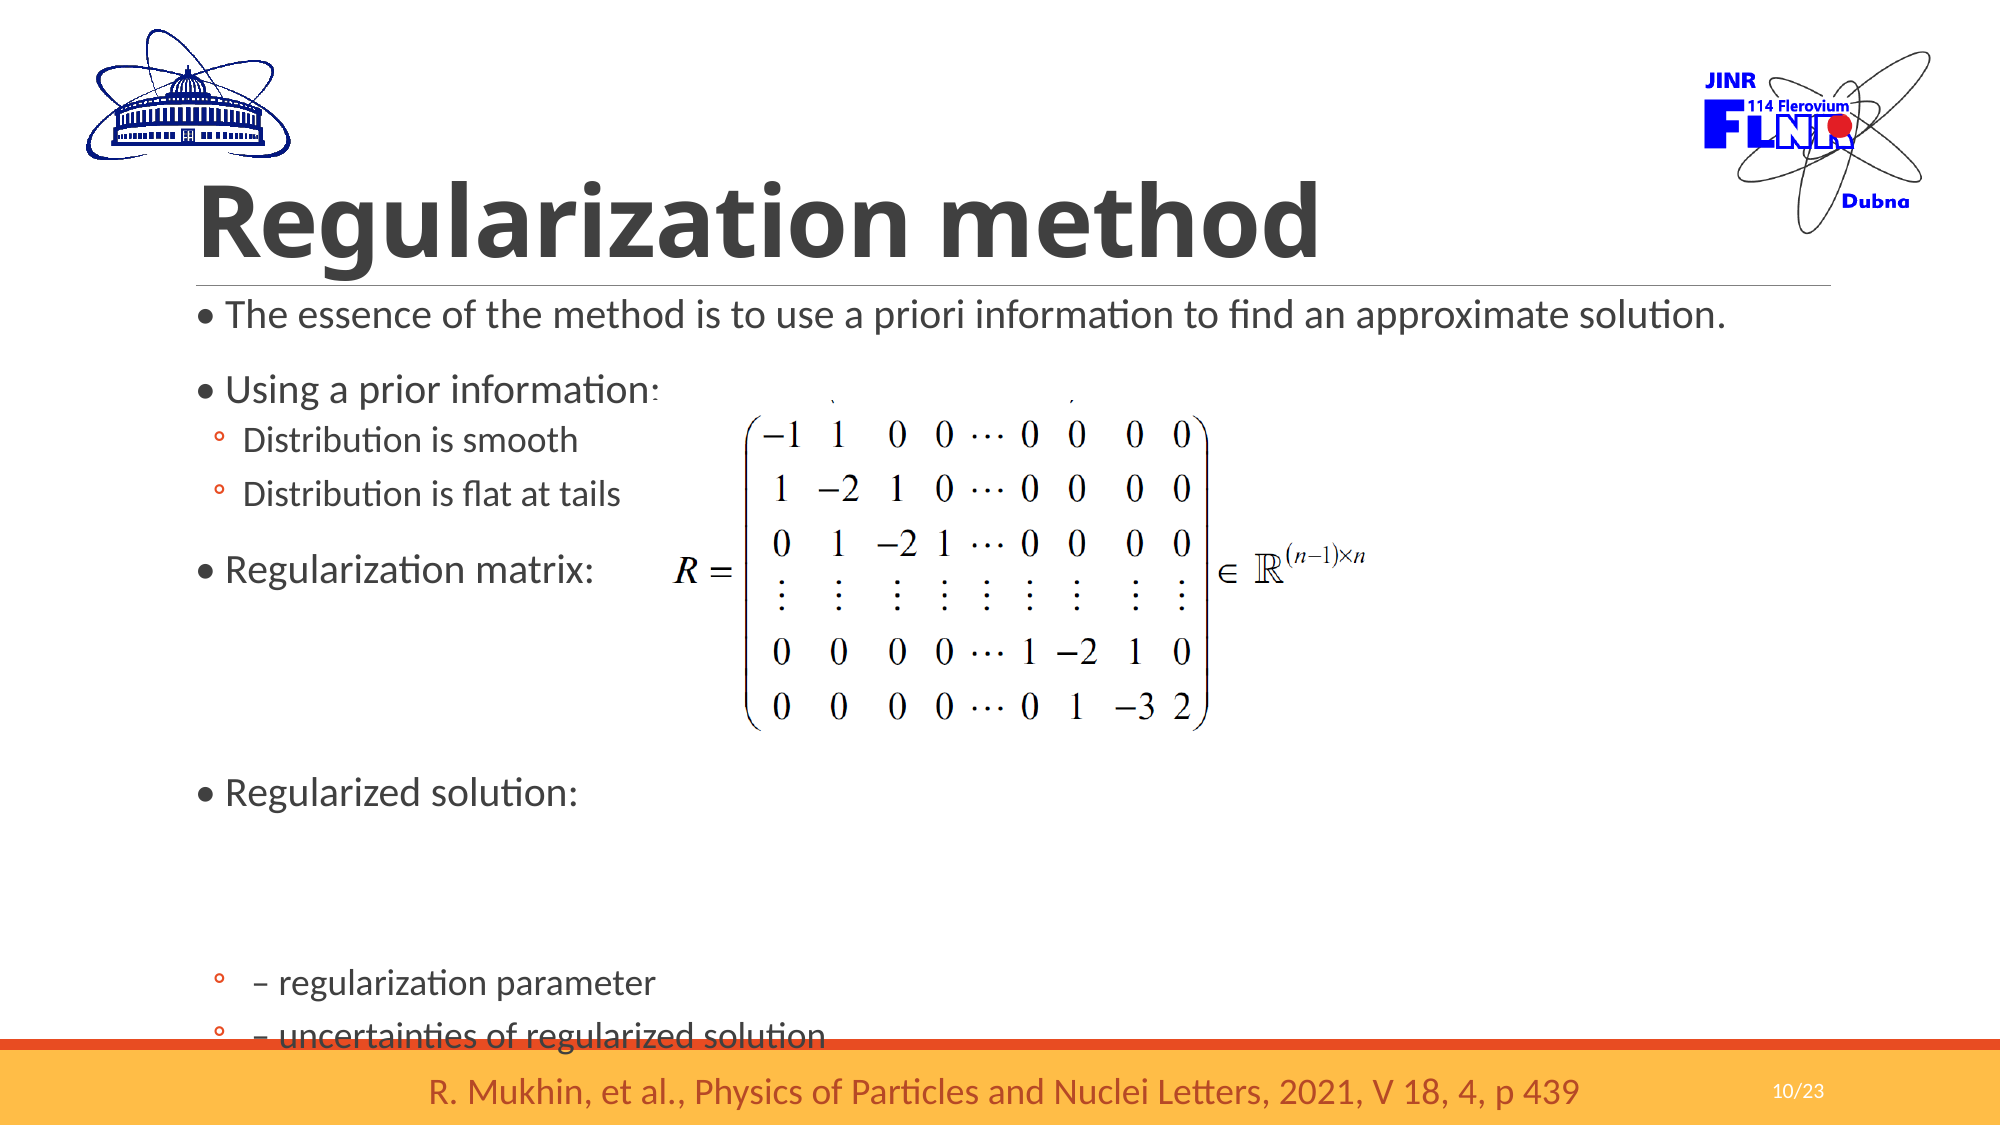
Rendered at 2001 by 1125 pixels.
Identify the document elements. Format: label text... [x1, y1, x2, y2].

text_box R. Mukhin, et al., Physics of Particles and Nuclei Letters, 2021, V 18, 4, p 439 [413, 1060, 1597, 1120]
title Regularization method [180, 47, 1830, 285]
picture [72, 28, 305, 160]
picture [646, 399, 1367, 747]
slide_number 10/23 [1624, 1059, 1840, 1120]
picture [1695, 35, 1938, 242]
